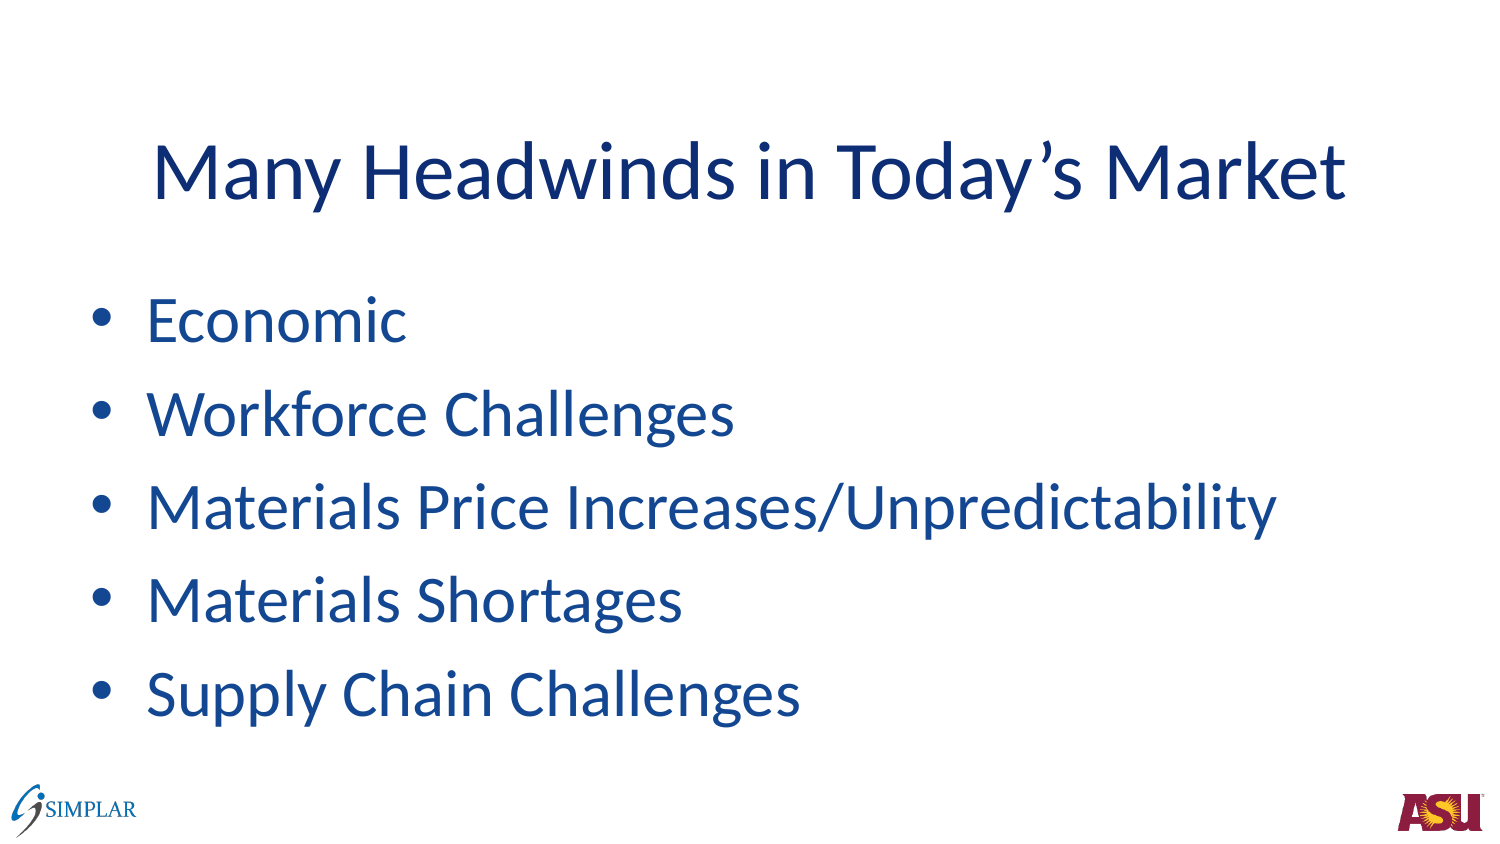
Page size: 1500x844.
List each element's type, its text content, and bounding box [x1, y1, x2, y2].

picture [1379, 776, 1489, 844]
title Many Headwinds in Today’s Market [75, 95, 1425, 237]
list Economic Workforce Challenges Materials Price Increases/Unpredictability Materials Shortages Supply Chain Challenges [75, 268, 1425, 762]
picture [11, 781, 139, 841]
